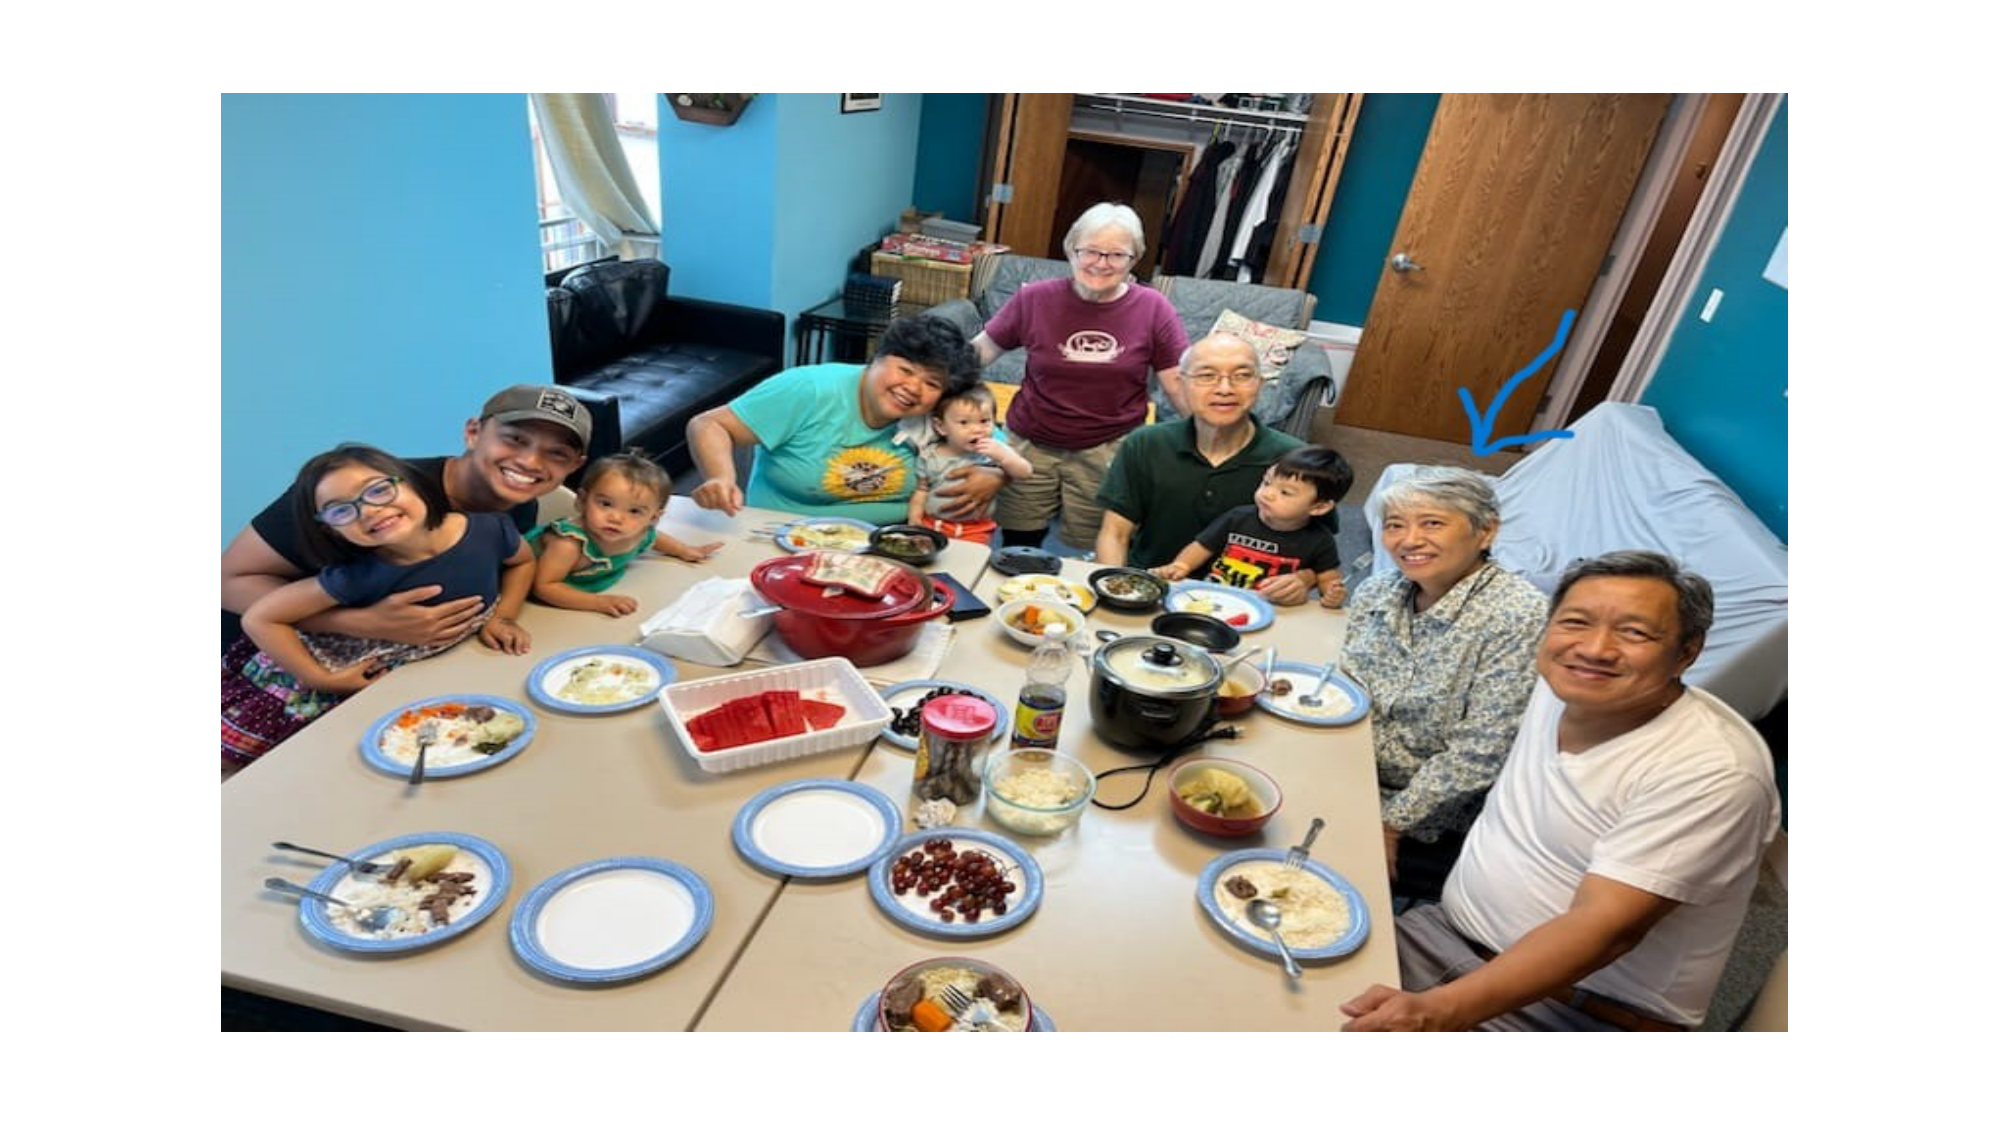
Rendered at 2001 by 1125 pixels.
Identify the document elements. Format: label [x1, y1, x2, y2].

picture [1781, 388, 1788, 398]
picture [221, 93, 1788, 1032]
